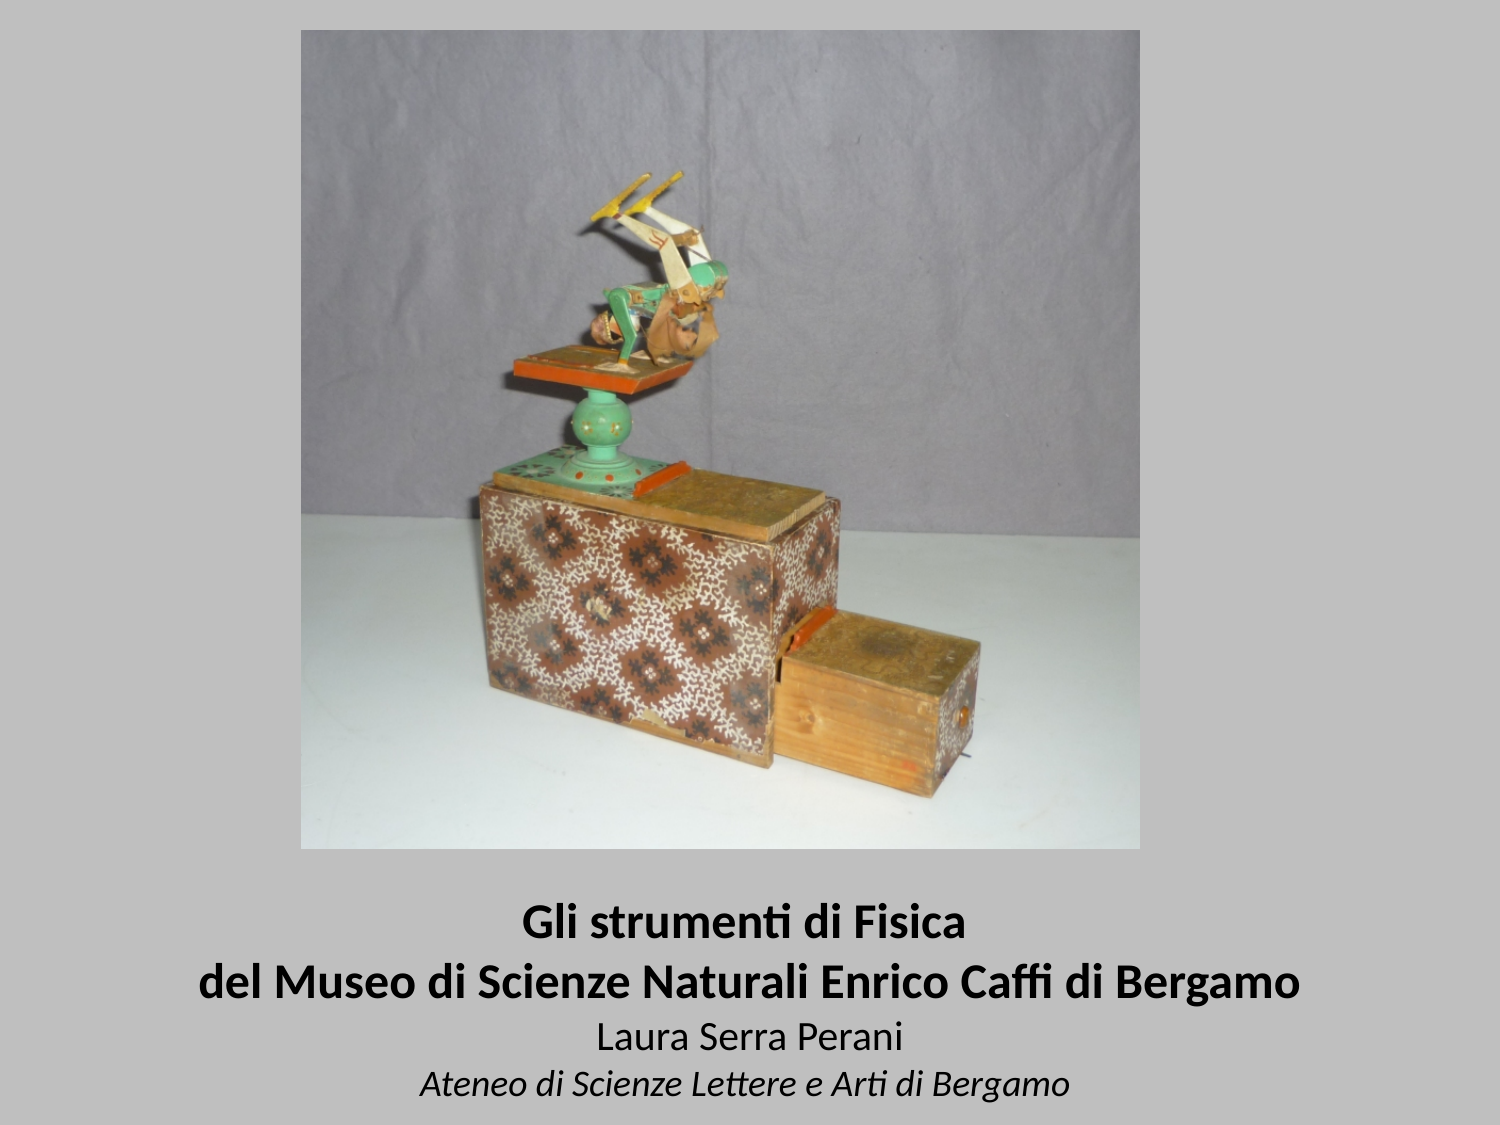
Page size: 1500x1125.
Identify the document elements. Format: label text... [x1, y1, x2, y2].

text_box Gli strumenti di Fisica del Museo di Scienze Naturali Enrico Caffi di Bergamo Laura Serra Perani Ateneo di Scienze Lettere e Arti di Bergamo [17, 881, 1483, 1125]
picture [300, 30, 1140, 849]
